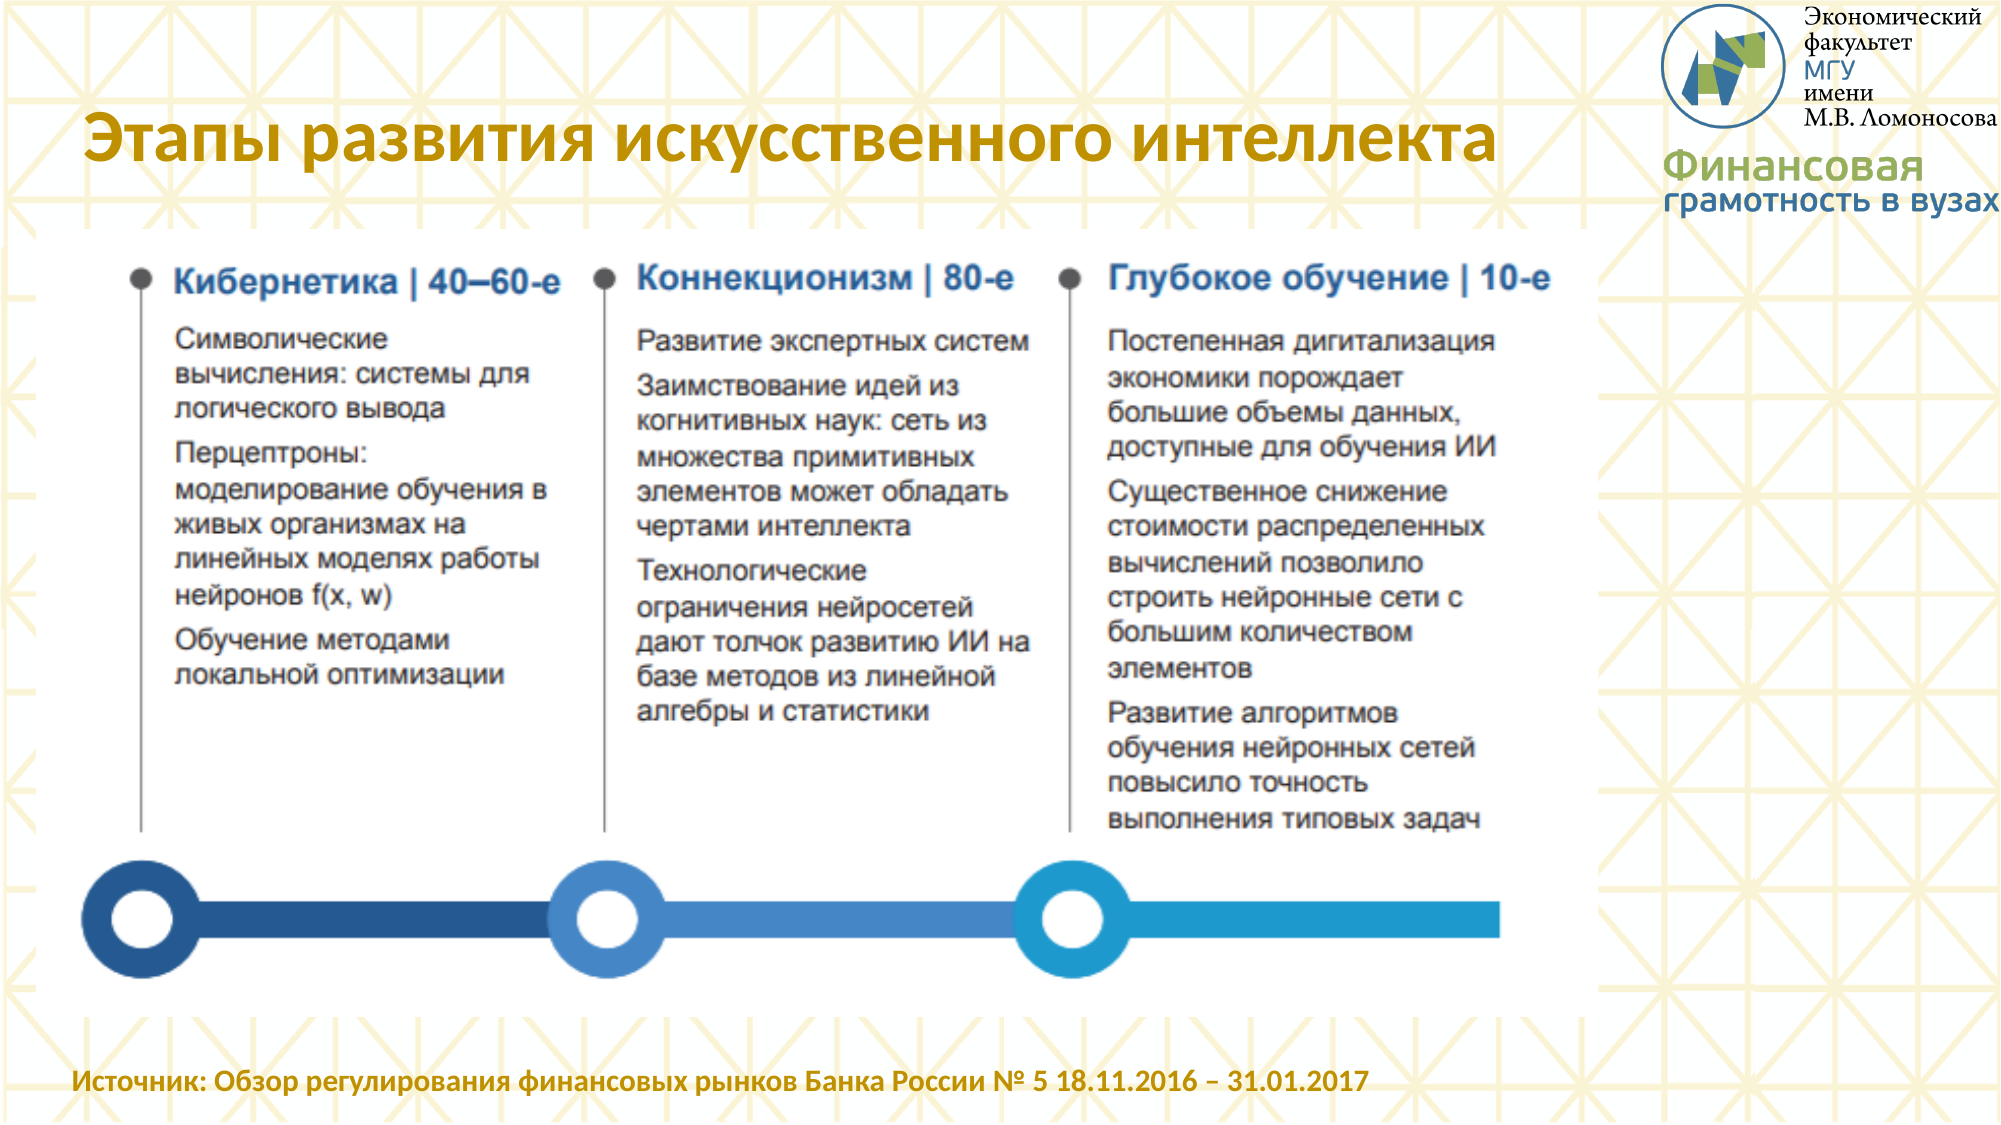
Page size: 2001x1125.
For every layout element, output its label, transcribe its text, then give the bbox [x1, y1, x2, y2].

list Этапы развития искусственного интеллекта [69, 89, 1553, 229]
picture [35, 229, 1599, 1017]
picture [1644, 0, 2000, 230]
text_box Источник: Обзор регулирования финансовых рынков Банка России № 5 18.11.2016 – 31.01.2017 [56, 1052, 1895, 1105]
